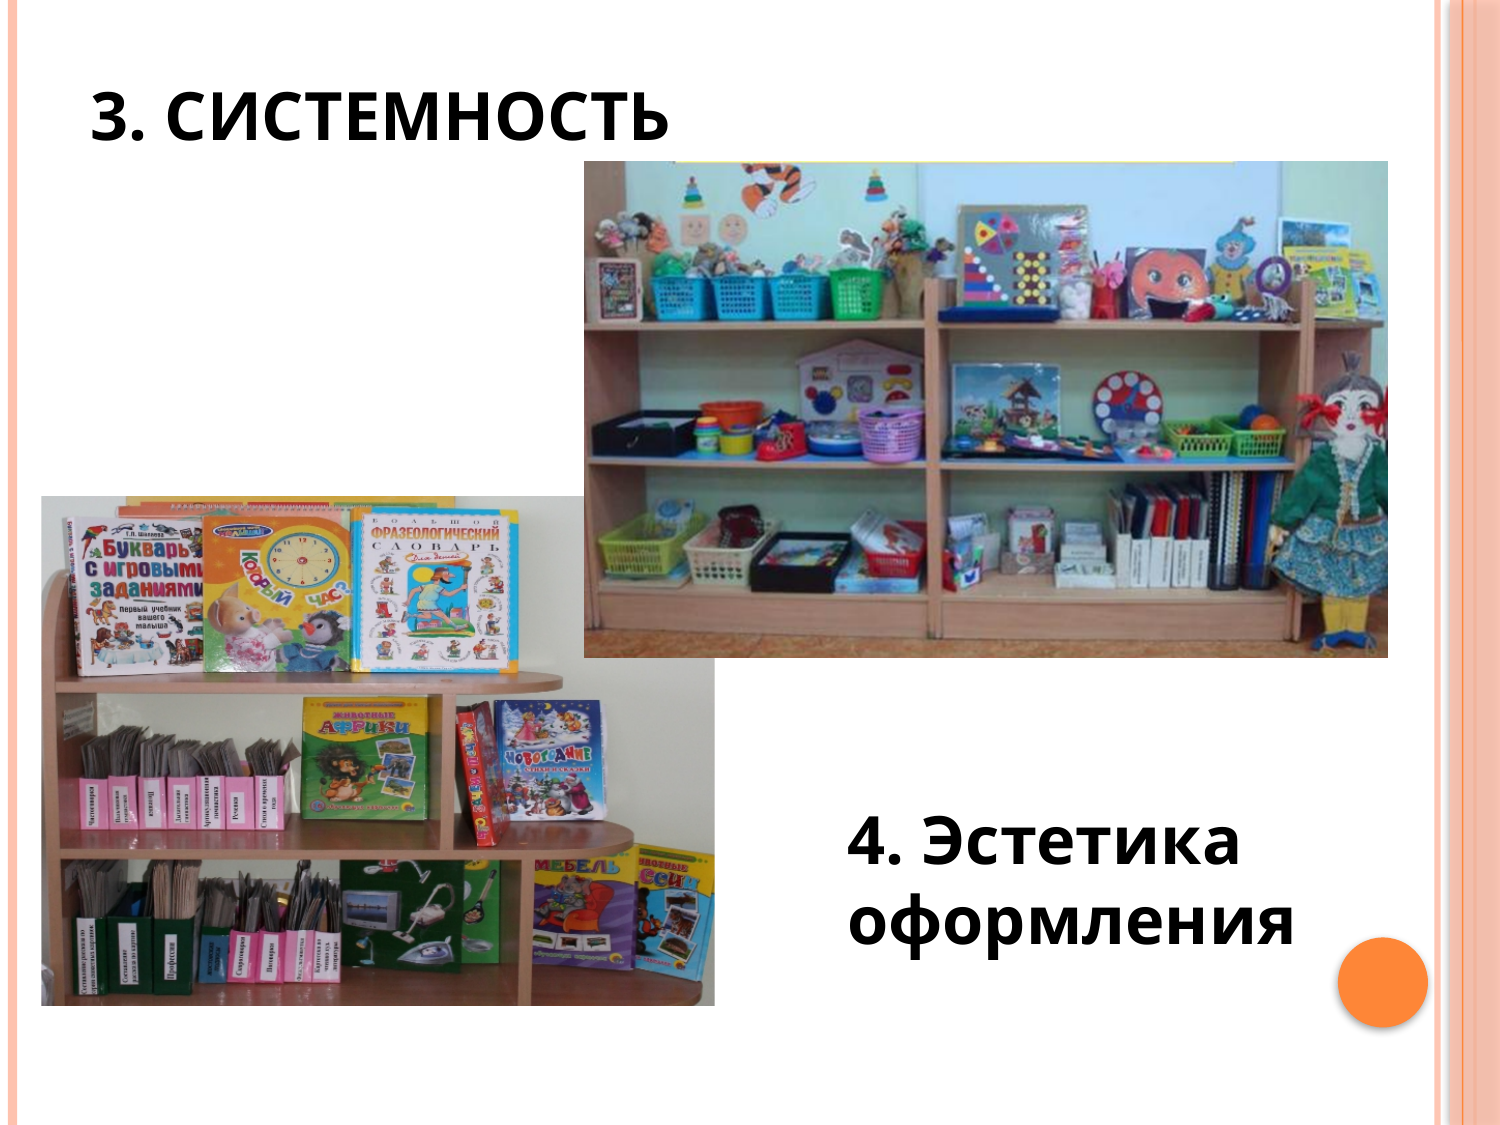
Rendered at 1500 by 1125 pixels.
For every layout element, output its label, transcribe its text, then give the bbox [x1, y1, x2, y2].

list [584, 161, 1389, 659]
picture [40, 496, 716, 1007]
title 3. Системность [75, 30, 1301, 162]
text_box 4. Эстетика оформления [832, 790, 1344, 966]
